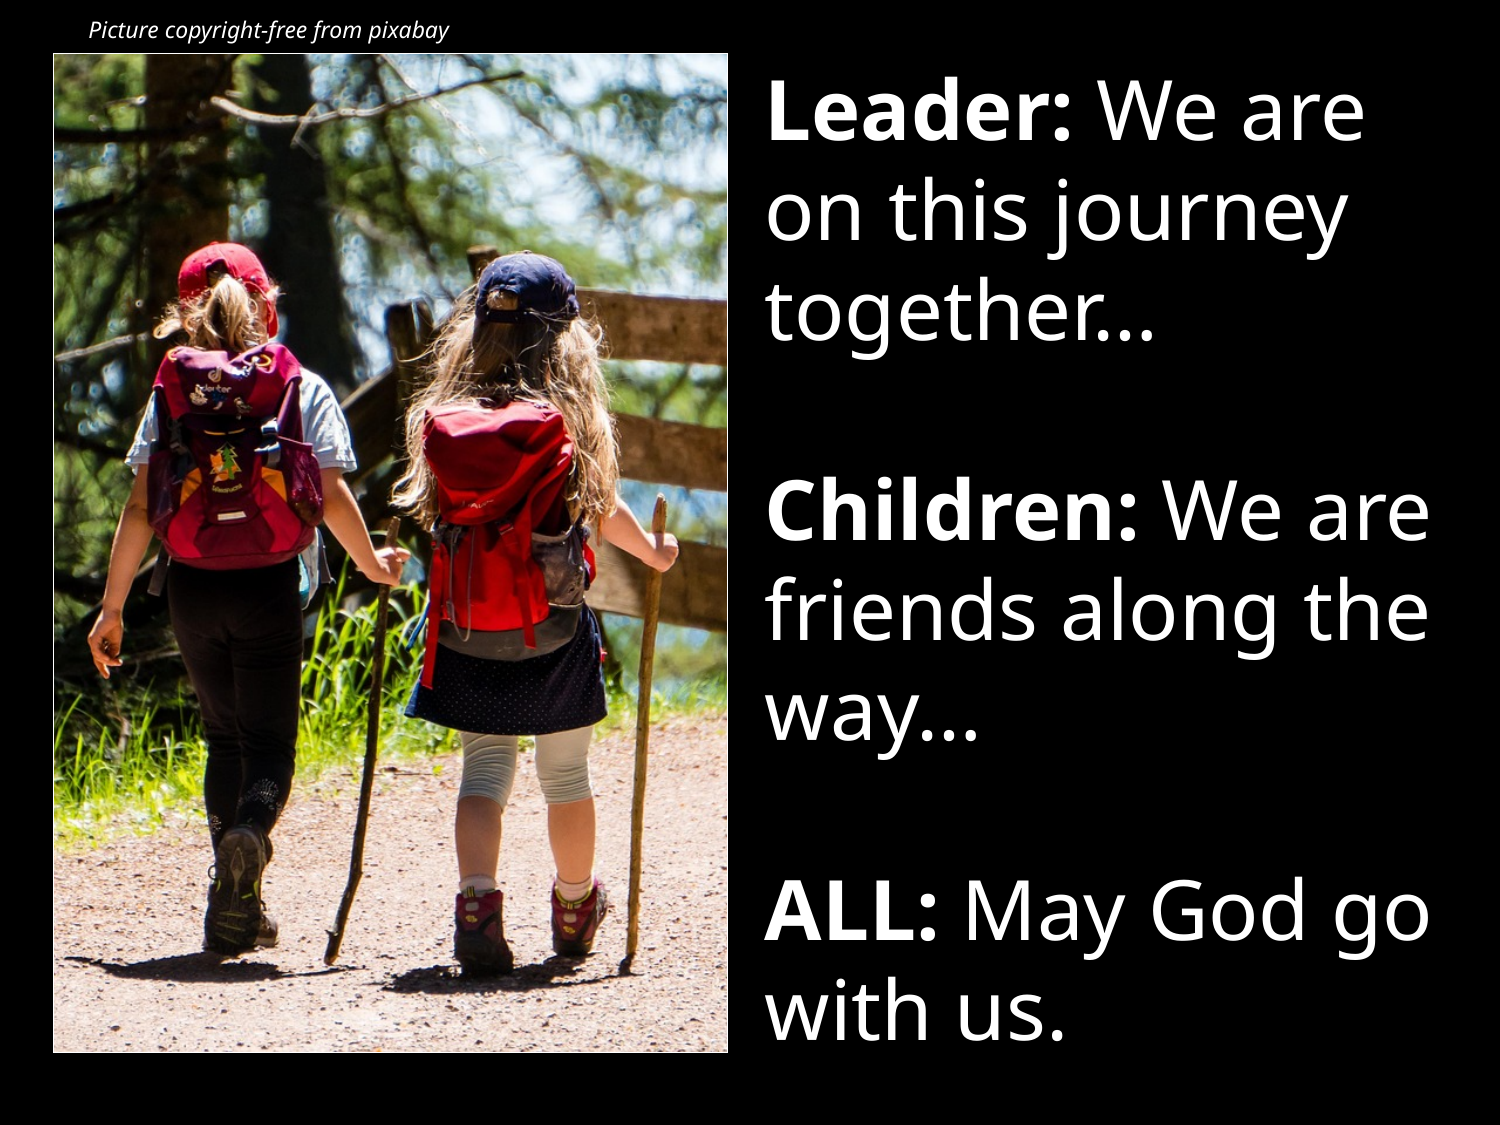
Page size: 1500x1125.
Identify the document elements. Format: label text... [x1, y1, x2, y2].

text_box Picture copyright-free from pixabay [0, 8, 464, 51]
picture [53, 53, 728, 1054]
text_box Leader: We are on this journey together… Children: We are friends along the way… ALL: May God go with us. [749, 49, 1489, 1065]
